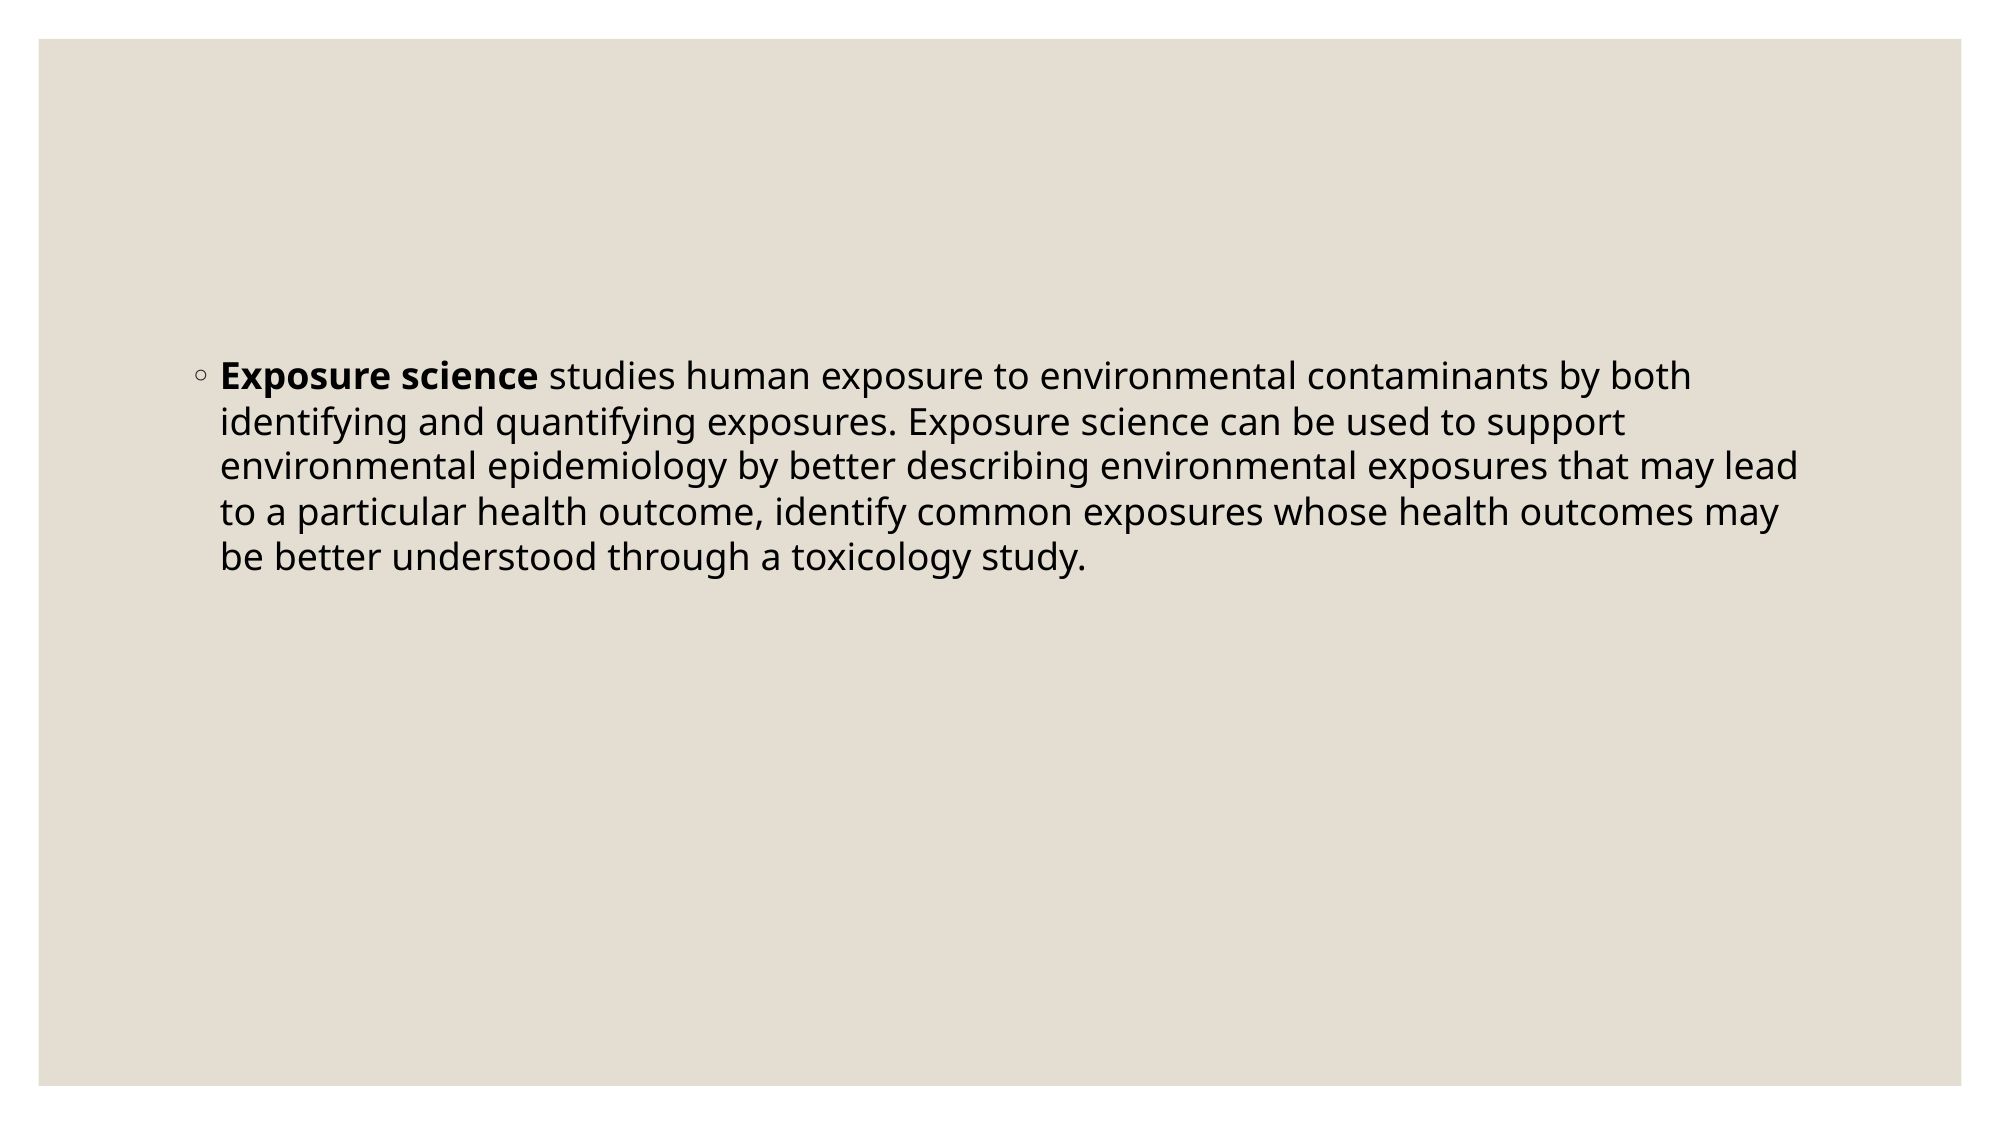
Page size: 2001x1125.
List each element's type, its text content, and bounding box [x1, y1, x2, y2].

list Exposure science studies human exposure to environmental contaminants by both identifying and quantifying exposures. Exposure science can be used to support environmental epidemiology by better describing environmental exposures that may lead to a particular health outcome, identify common exposures whose health outcomes may be better understood through a toxicology study. [174, 345, 1825, 990]
